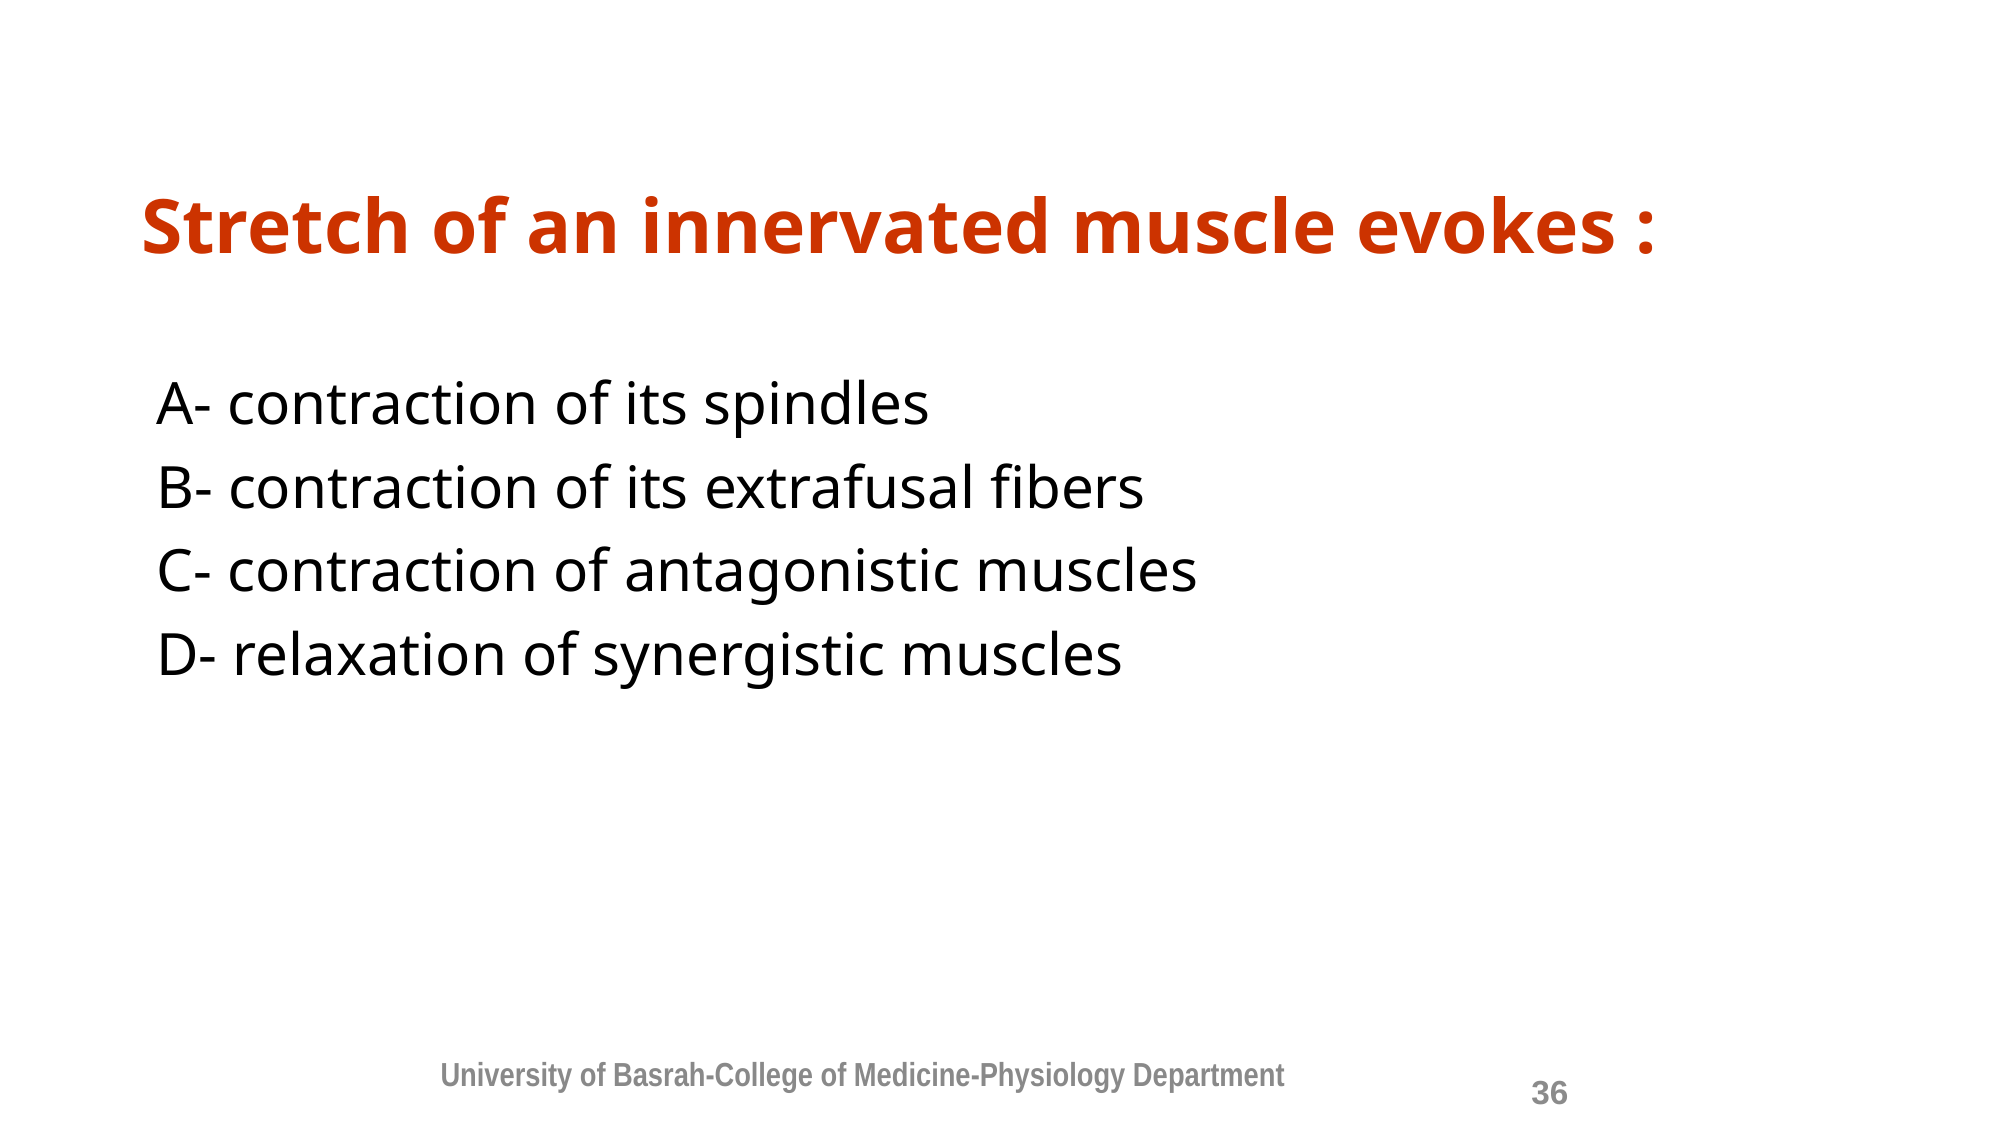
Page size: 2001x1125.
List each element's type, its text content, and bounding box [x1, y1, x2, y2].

text_box 36 [1224, 1060, 1584, 1121]
list Stretch of an innervated muscle evokes : A- contraction of its spindles B- contraction of its extrafusal fibers C- contraction of antagonistic muscles D- relaxation of synergistic muscles [126, 180, 1852, 895]
text_box University of Basrah-College of Medicine-Physiology Department [324, 1042, 1402, 1103]
